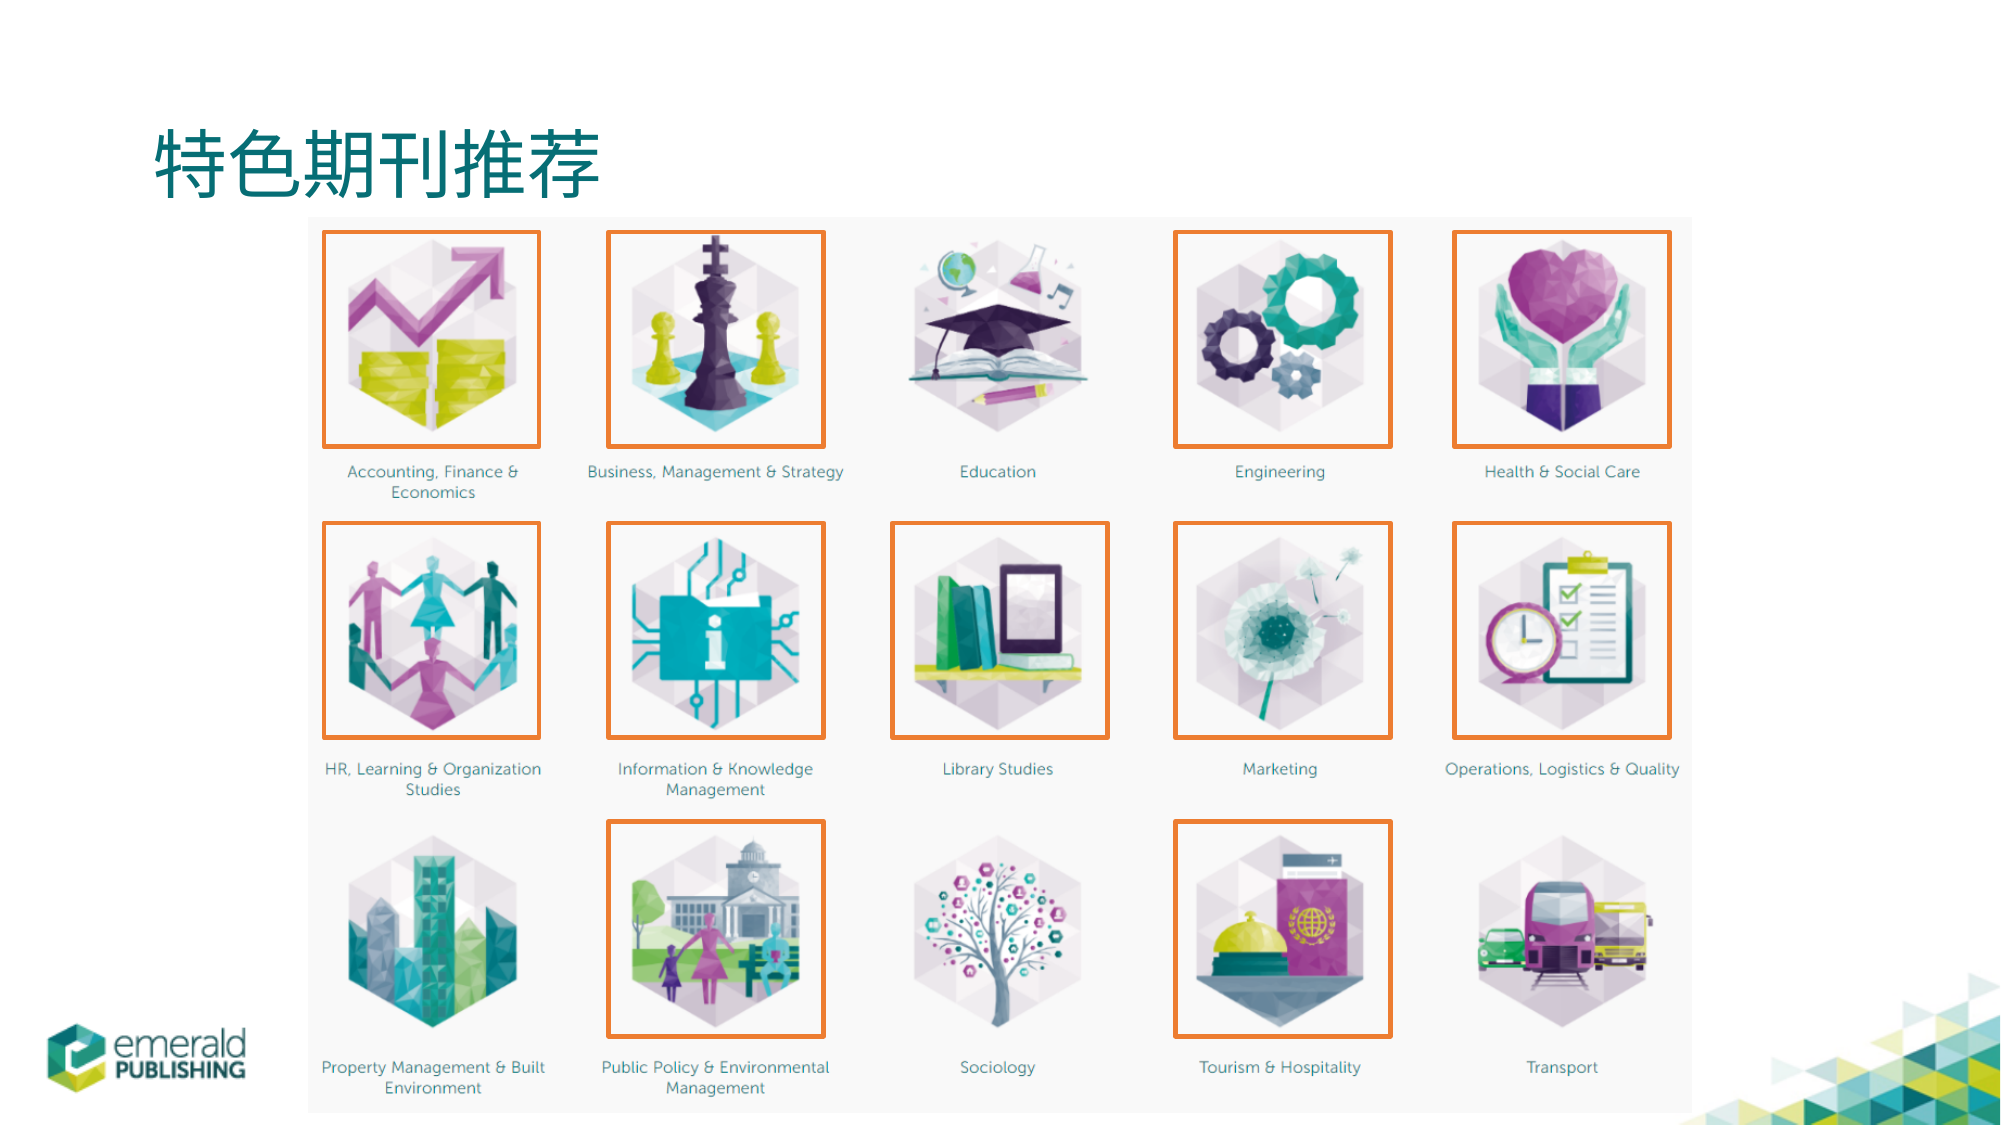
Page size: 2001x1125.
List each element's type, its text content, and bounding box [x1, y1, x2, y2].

title 特色期刊推荐 [137, 59, 1863, 278]
picture [0, 0, 2001, 1125]
